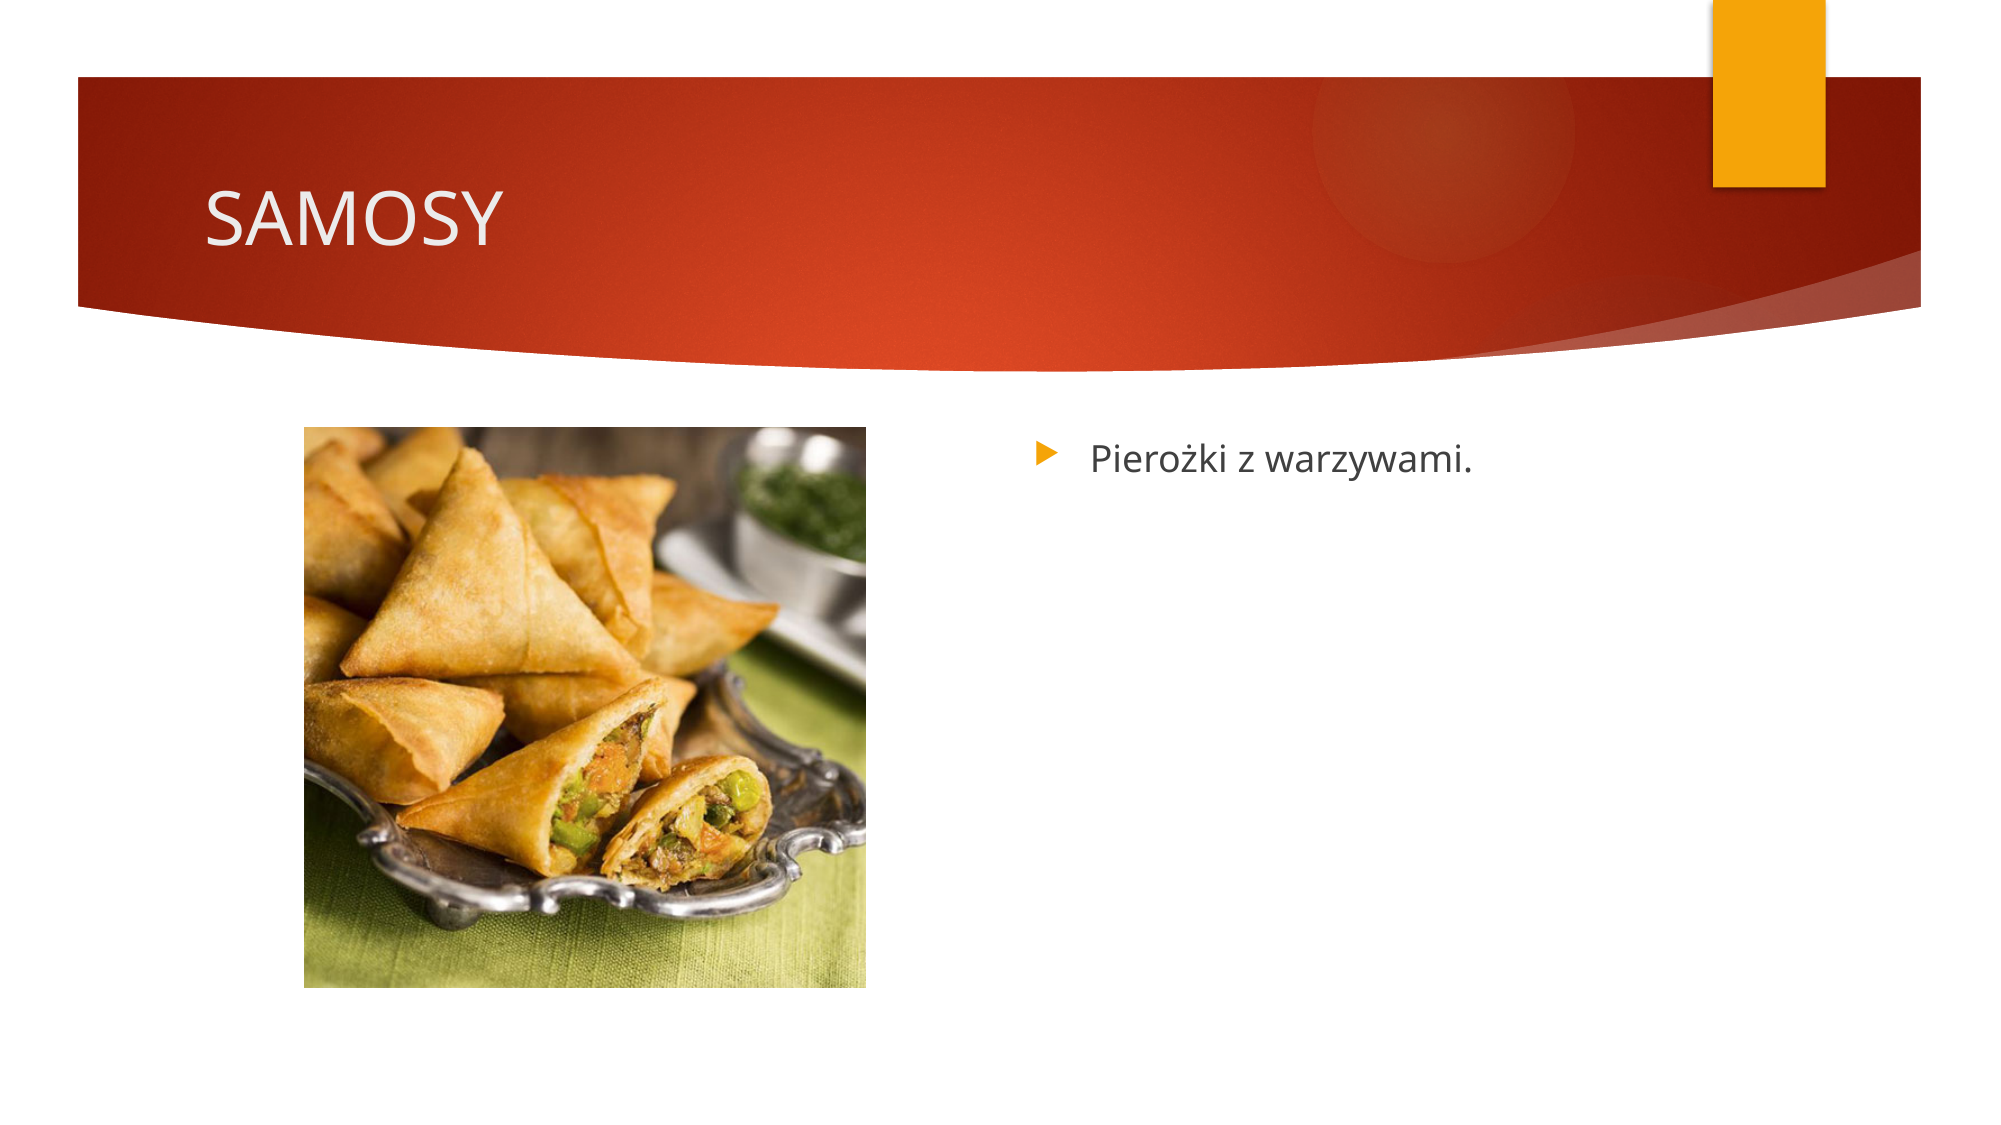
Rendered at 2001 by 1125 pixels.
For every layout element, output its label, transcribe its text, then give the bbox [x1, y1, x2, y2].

list Pierożki z warzywami. [1018, 427, 1810, 982]
title SAMOSY [189, 155, 1627, 275]
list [304, 426, 866, 988]
